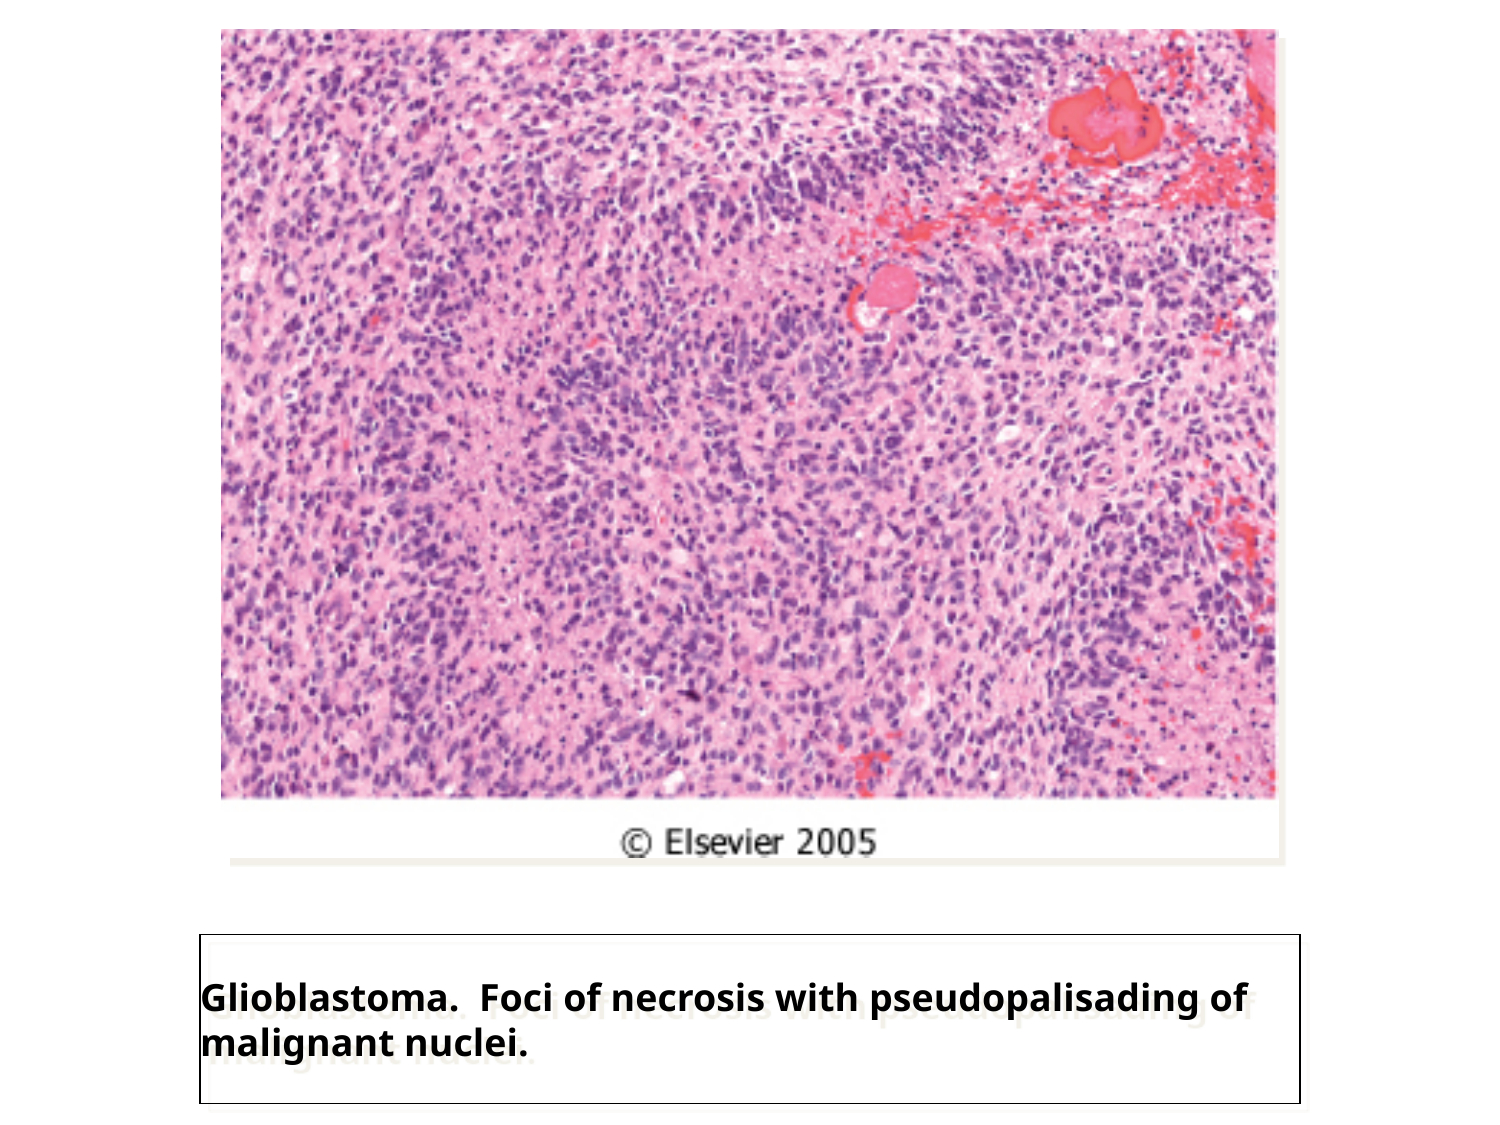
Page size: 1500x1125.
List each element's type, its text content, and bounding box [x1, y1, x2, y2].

text_box Glioblastoma. Foci of necrosis with pseudopalisading of malignant nuclei. [200, 934, 1300, 1104]
picture [221, 29, 1279, 858]
